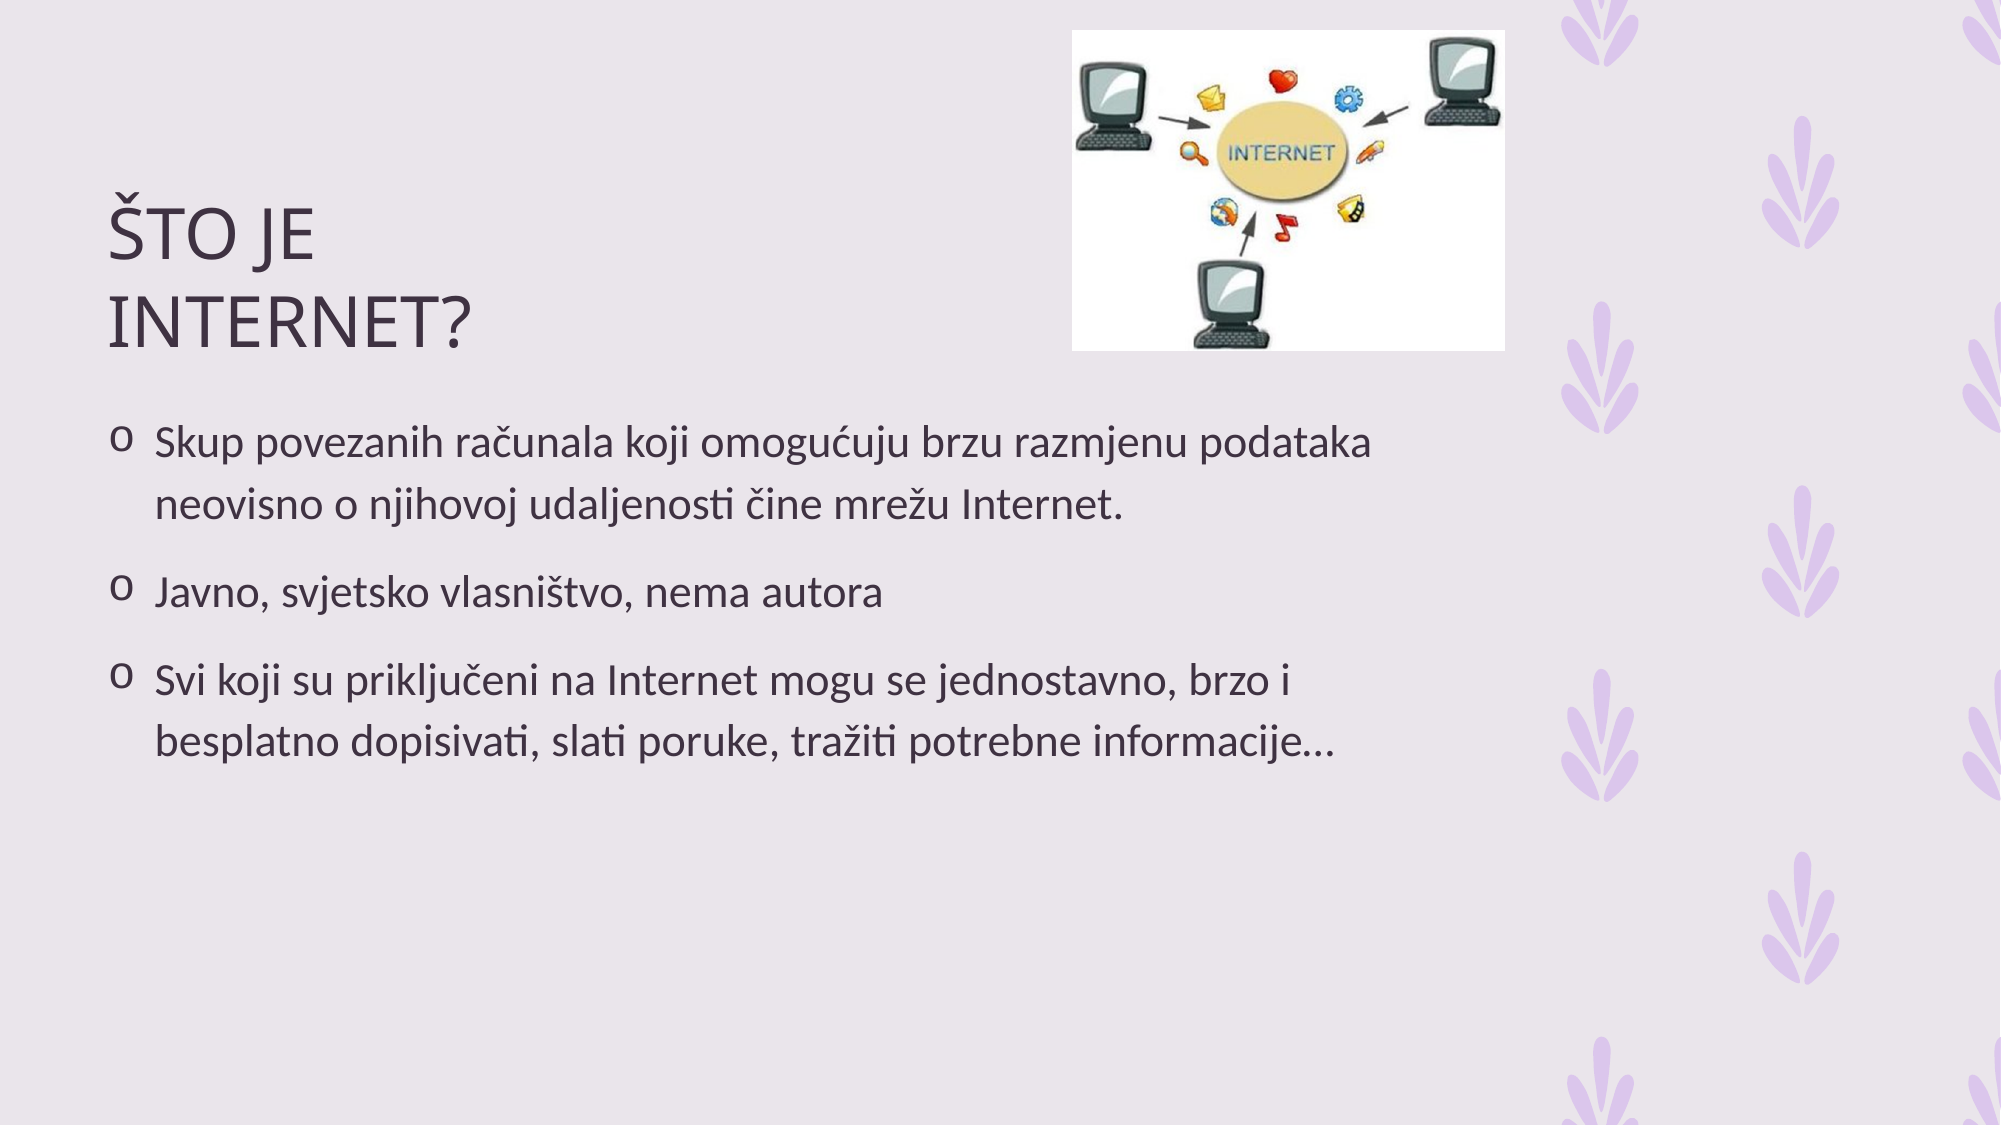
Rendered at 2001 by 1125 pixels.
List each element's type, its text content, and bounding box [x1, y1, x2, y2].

list Skup povezanih računala koji omogućuju brzu razmjenu podataka neovisno o njihovoj udaljenosti čine mrežu Internet. Javno, svjetsko vlasništvo, nema autora Svi koji su priključeni na Internet mogu se jednostavno, brzo i besplatno dopisivati, slati poruke, tražiti potrebne informacije… [92, 398, 1395, 860]
title ŠTO JE INTERNET? [92, 107, 714, 369]
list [1071, 30, 1506, 351]
